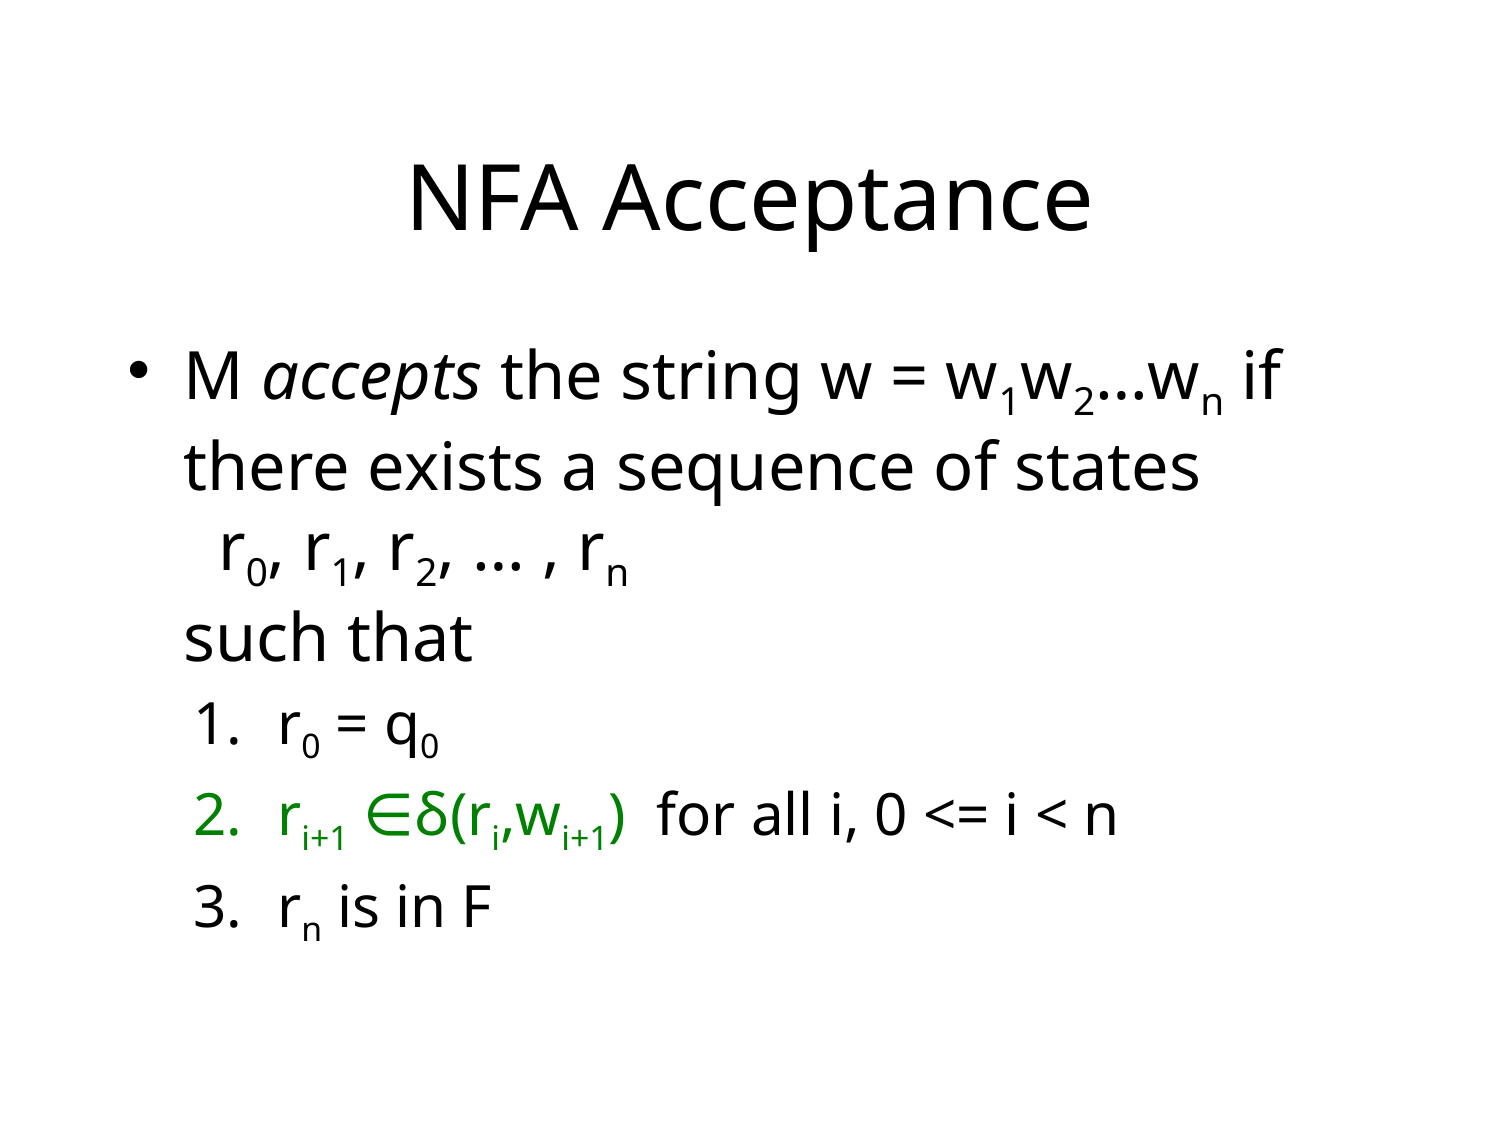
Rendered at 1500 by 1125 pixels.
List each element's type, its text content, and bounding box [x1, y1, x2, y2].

list M accepts the string w = w1w2…wn if there exists a sequence of states r0, r1, r2, … , rn such that r0 = q0 ri+1 ∈δ(ri,wi+1) for all i, 0 <= i < n rn is in F [112, 324, 1388, 1001]
title NFA Acceptance [112, 99, 1388, 288]
